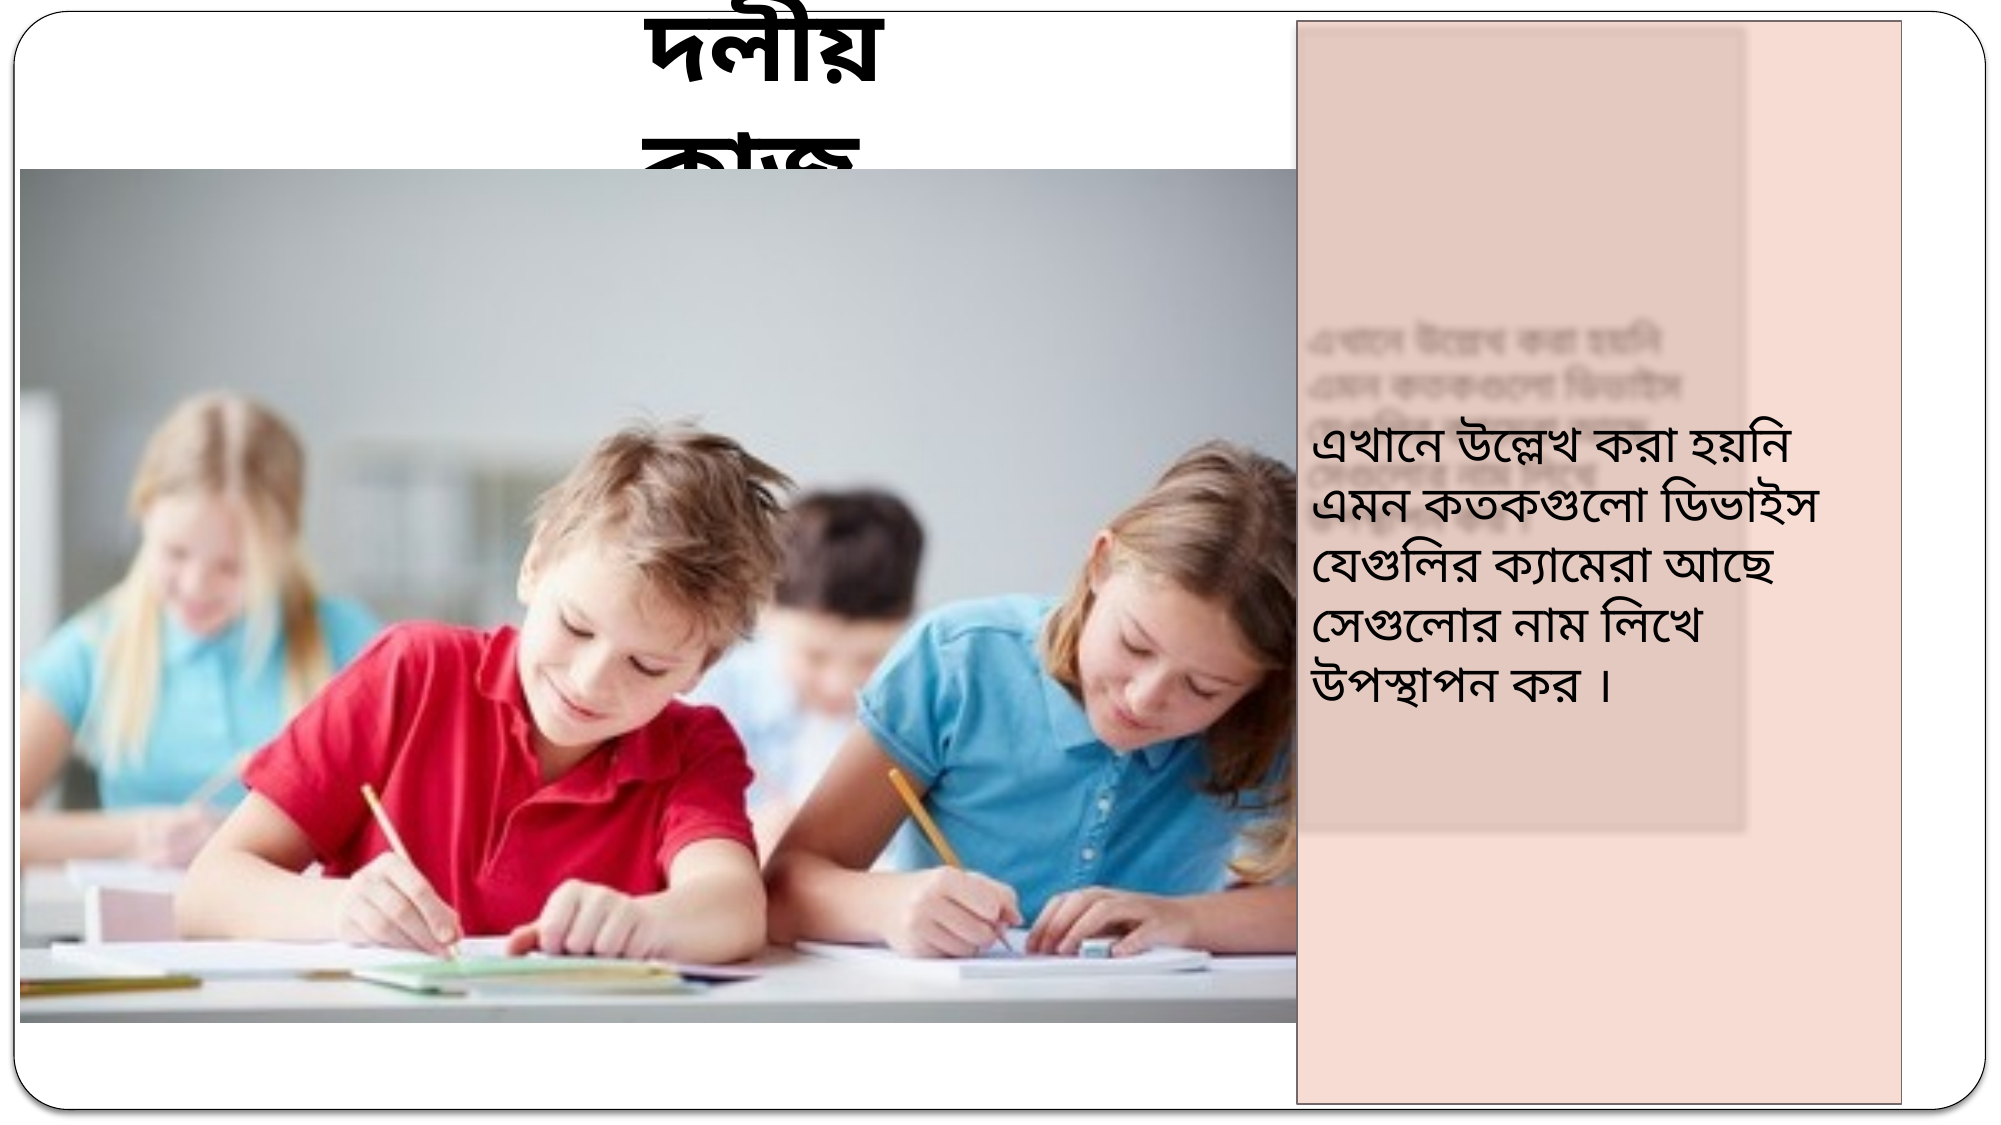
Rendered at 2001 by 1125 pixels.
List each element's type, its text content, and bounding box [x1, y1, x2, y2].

text_box এখানে উল্লেখ করা হয়নি এমন কতকগুলো ডিভাইস যেগুলির ক্যামেরা আছে সেগুলোর নাম লিখে উপস্থাপন কর । [1296, 20, 1902, 1105]
text_box দলীয় কাজ [455, 48, 1074, 156]
picture [20, 169, 1297, 1024]
